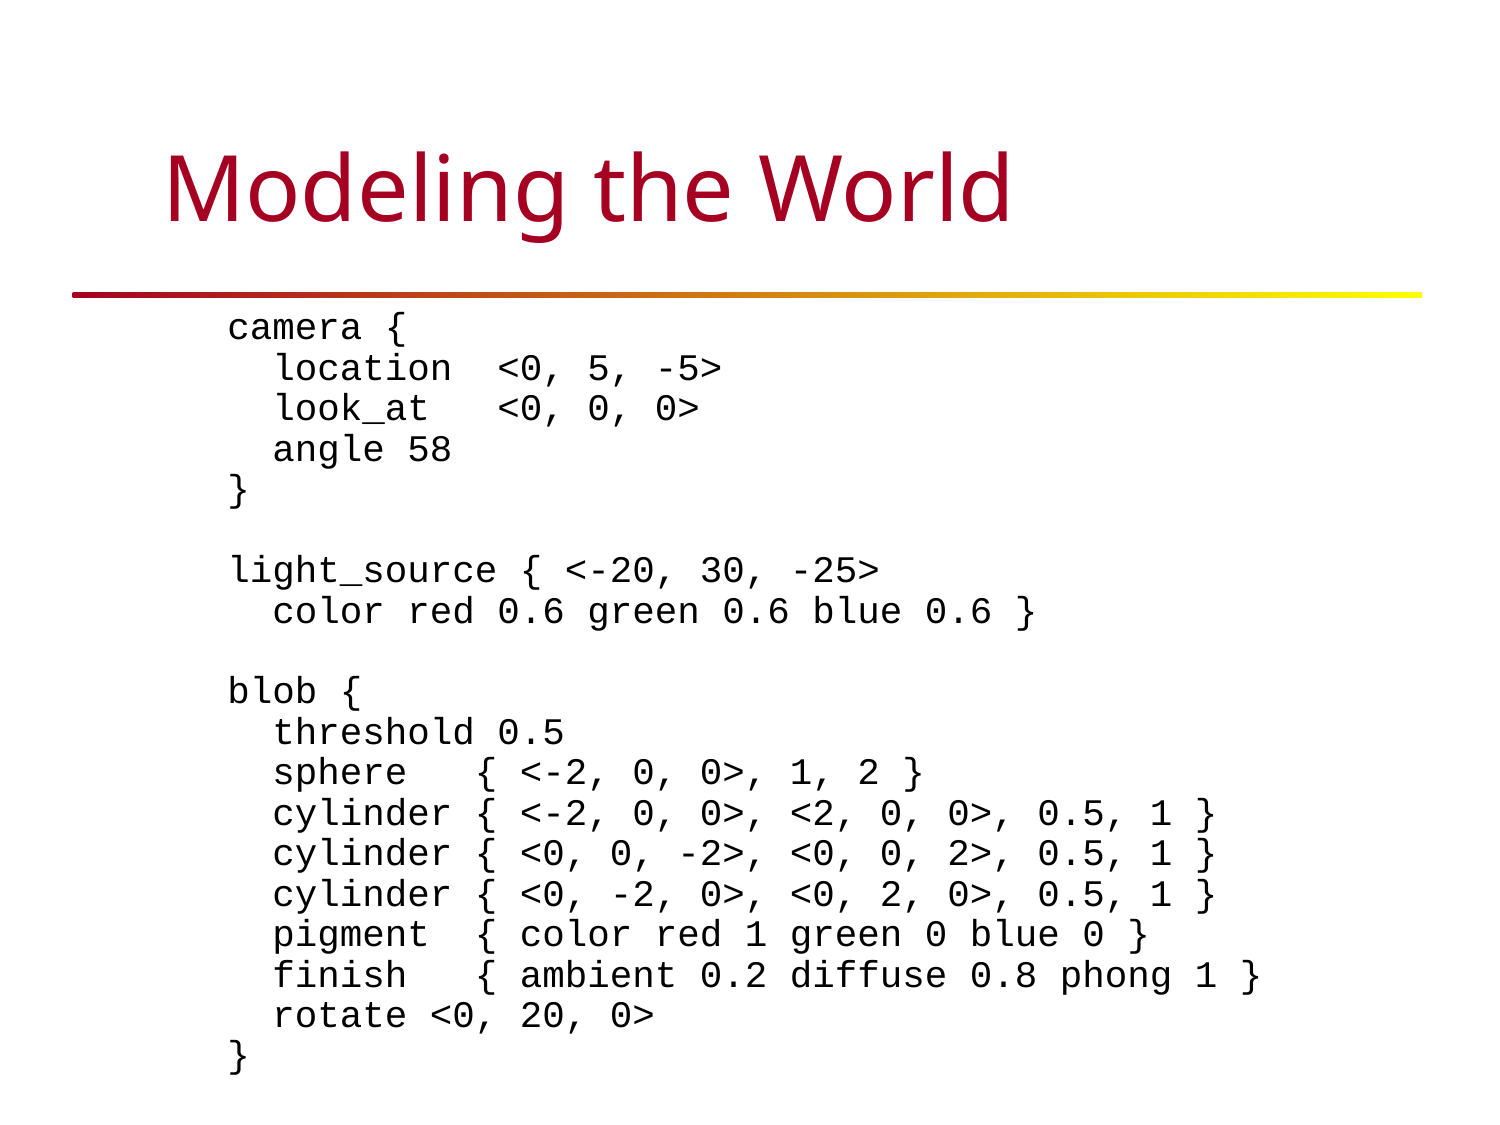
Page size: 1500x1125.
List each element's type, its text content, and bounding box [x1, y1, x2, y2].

title Modeling the World [147, 59, 1403, 248]
list camera { location <0, 5, -5> look_at <0, 0, 0> angle 58 } light_source { <-20, 30, -25> color red 0.6 green 0.6 blue 0.6 } blob { threshold 0.5 sphere { <-2, 0, 0>, 1, 2 } cylinder { <-2, 0, 0>, <2, 0, 0>, 0.5, 1 } cylinder { <0, 0, -2>, <0, 0, 2>, 0.5, 1 } cylinder { <0, -2, 0>, <0, 2, 0>, 0.5, 1 } pigment { color red 1 green 0 blue 0 } finish { ambient 0.2 diffuse 0.8 phong 1 } rotate <0, 20, 0> } [212, 299, 1476, 1101]
